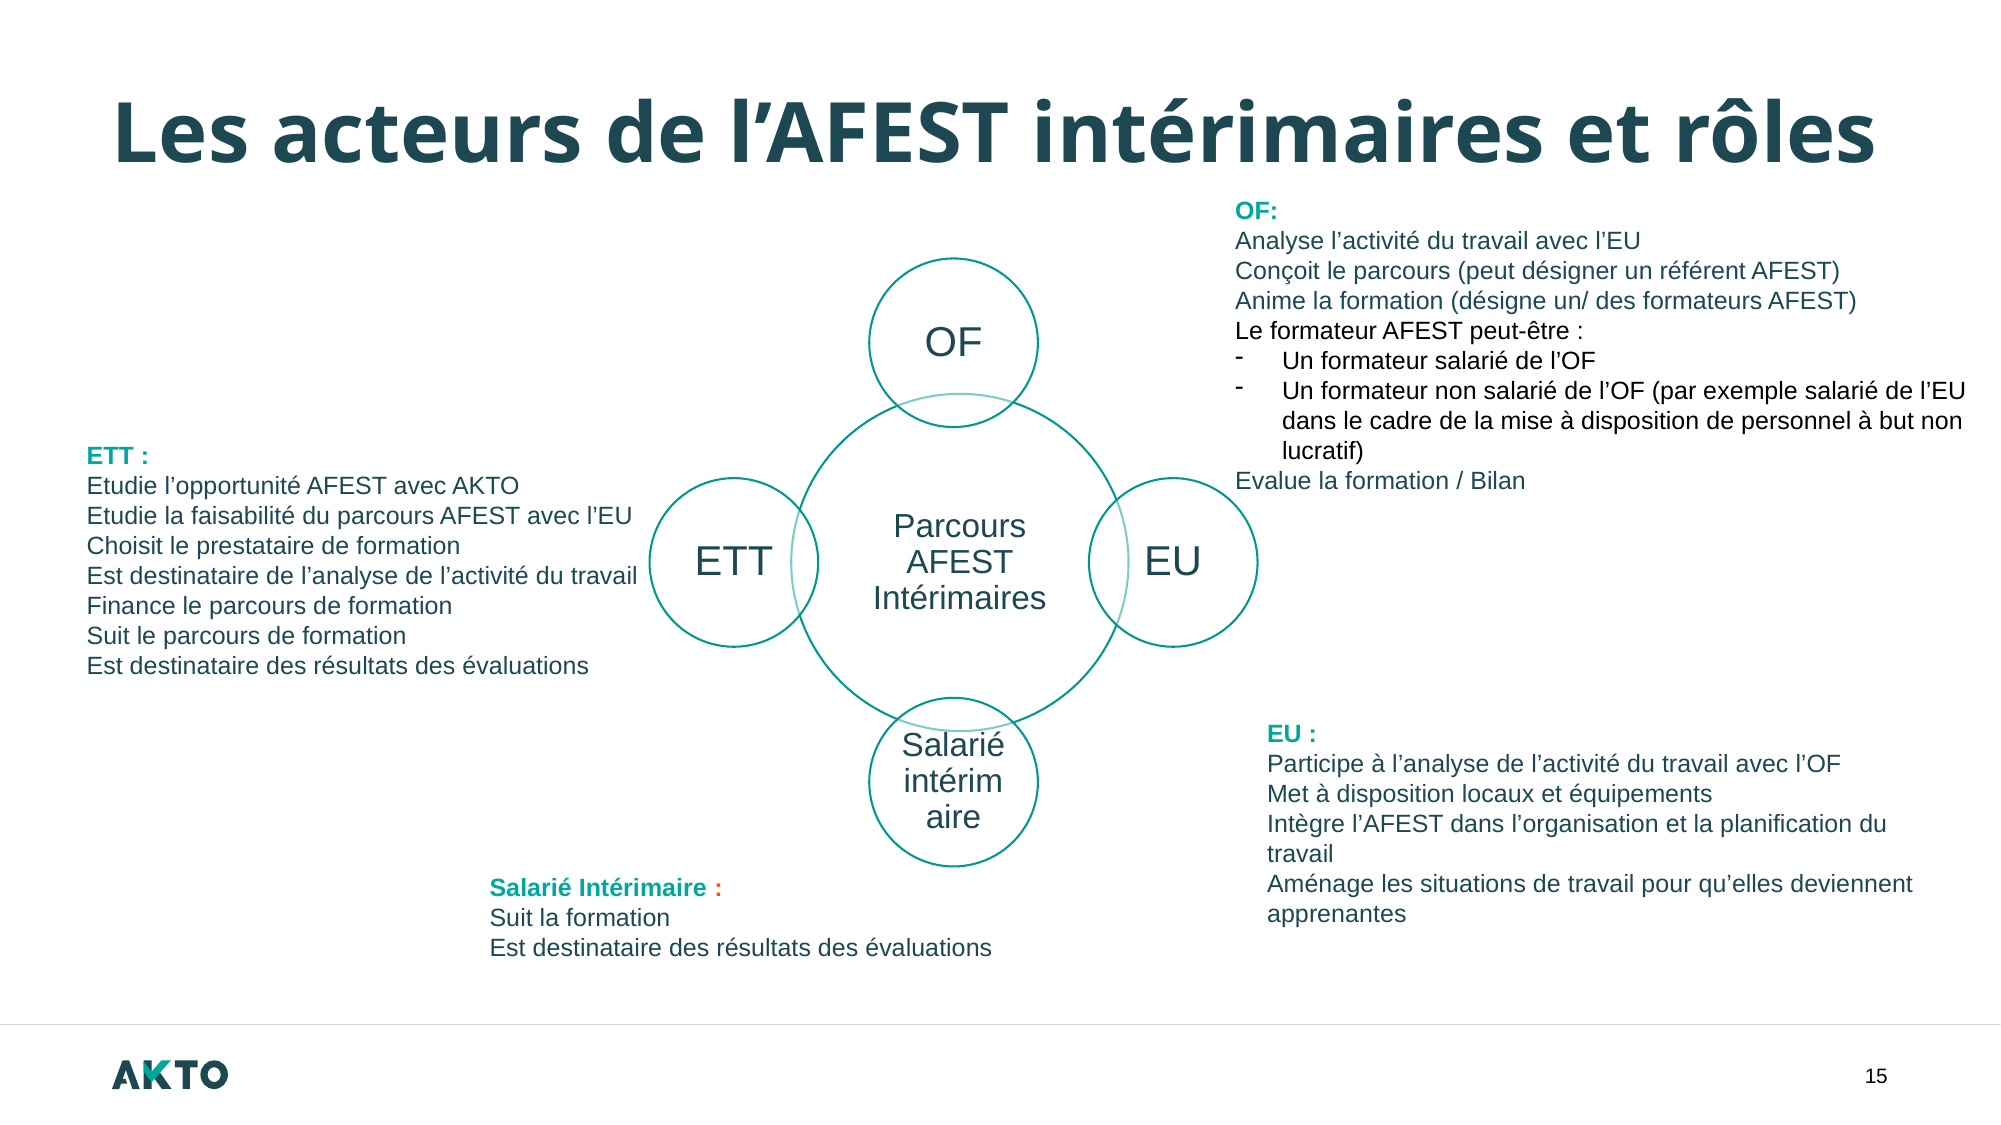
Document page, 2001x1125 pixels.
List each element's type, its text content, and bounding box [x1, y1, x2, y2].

slide_number 15 [1739, 1062, 1888, 1088]
title Les acteurs de l’AFEST intérimaires et rôles [111, 56, 1888, 215]
text_box EU : Participe à l’analyse de l’activité du travail avec l’OF Met à disposition locaux et équipements Intègre l’AFEST dans l’organisation et la planification du travail Aménage les situations de travail pour qu’elles deviennent apprenantes [1252, 710, 1962, 935]
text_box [509, 258, 1398, 867]
text_box OF: Analyse l’activité du travail avec l’EU Conçoit le parcours (peut désigner un référent AFEST) Anime la formation (désigne un/ des formateurs AFEST) Le formateur AFEST peut-être : Un formateur salarié de l’OF Un formateur non salarié de l’OF (par exemple salarié de l’EU dans le cadre de la mise à disposition de personnel à but non lucratif) Evalue la formation / Bilan [1220, 187, 2000, 502]
text_box Salarié Intérimaire : Suit la formation Est destinataire des résultats des évaluations [474, 864, 1046, 969]
text_box ETT : Etudie l’opportunité AFEST avec AKTO Etudie la faisabilité du parcours AFEST avec l’EU Choisit le prestataire de formation Est destinataire de l’analyse de l’activité du travail Finance le parcours de formation Suit le parcours de formation Est destinataire des résultats des évaluations [71, 432, 509, 687]
